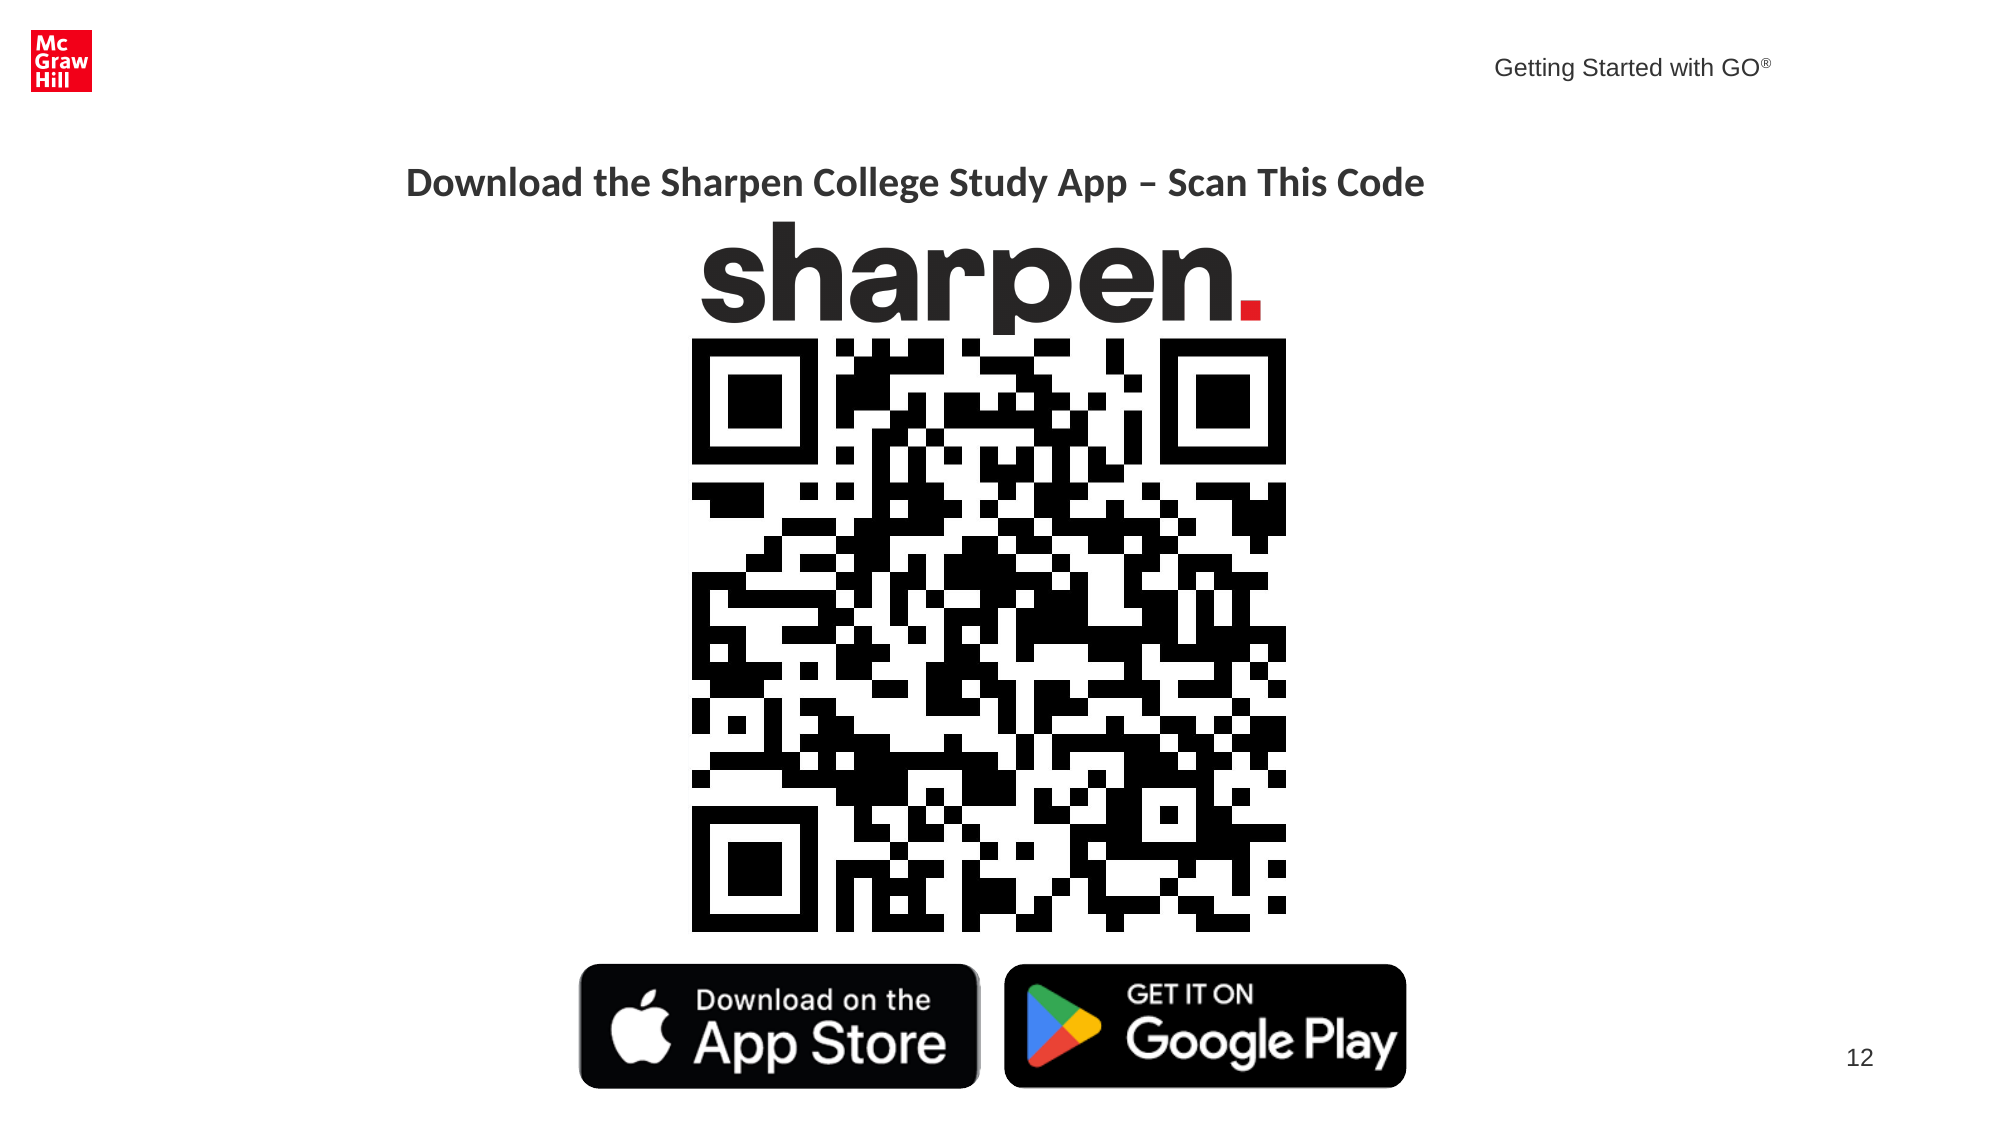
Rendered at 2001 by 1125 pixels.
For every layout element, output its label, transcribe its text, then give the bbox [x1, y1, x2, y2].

picture [1004, 963, 1407, 1089]
picture [578, 963, 981, 1089]
picture [688, 212, 1286, 935]
title Download the Sharpen College Study App – Scan This Code​ [391, 147, 1641, 350]
text_box Getting Started with GO® [1479, 43, 1889, 79]
